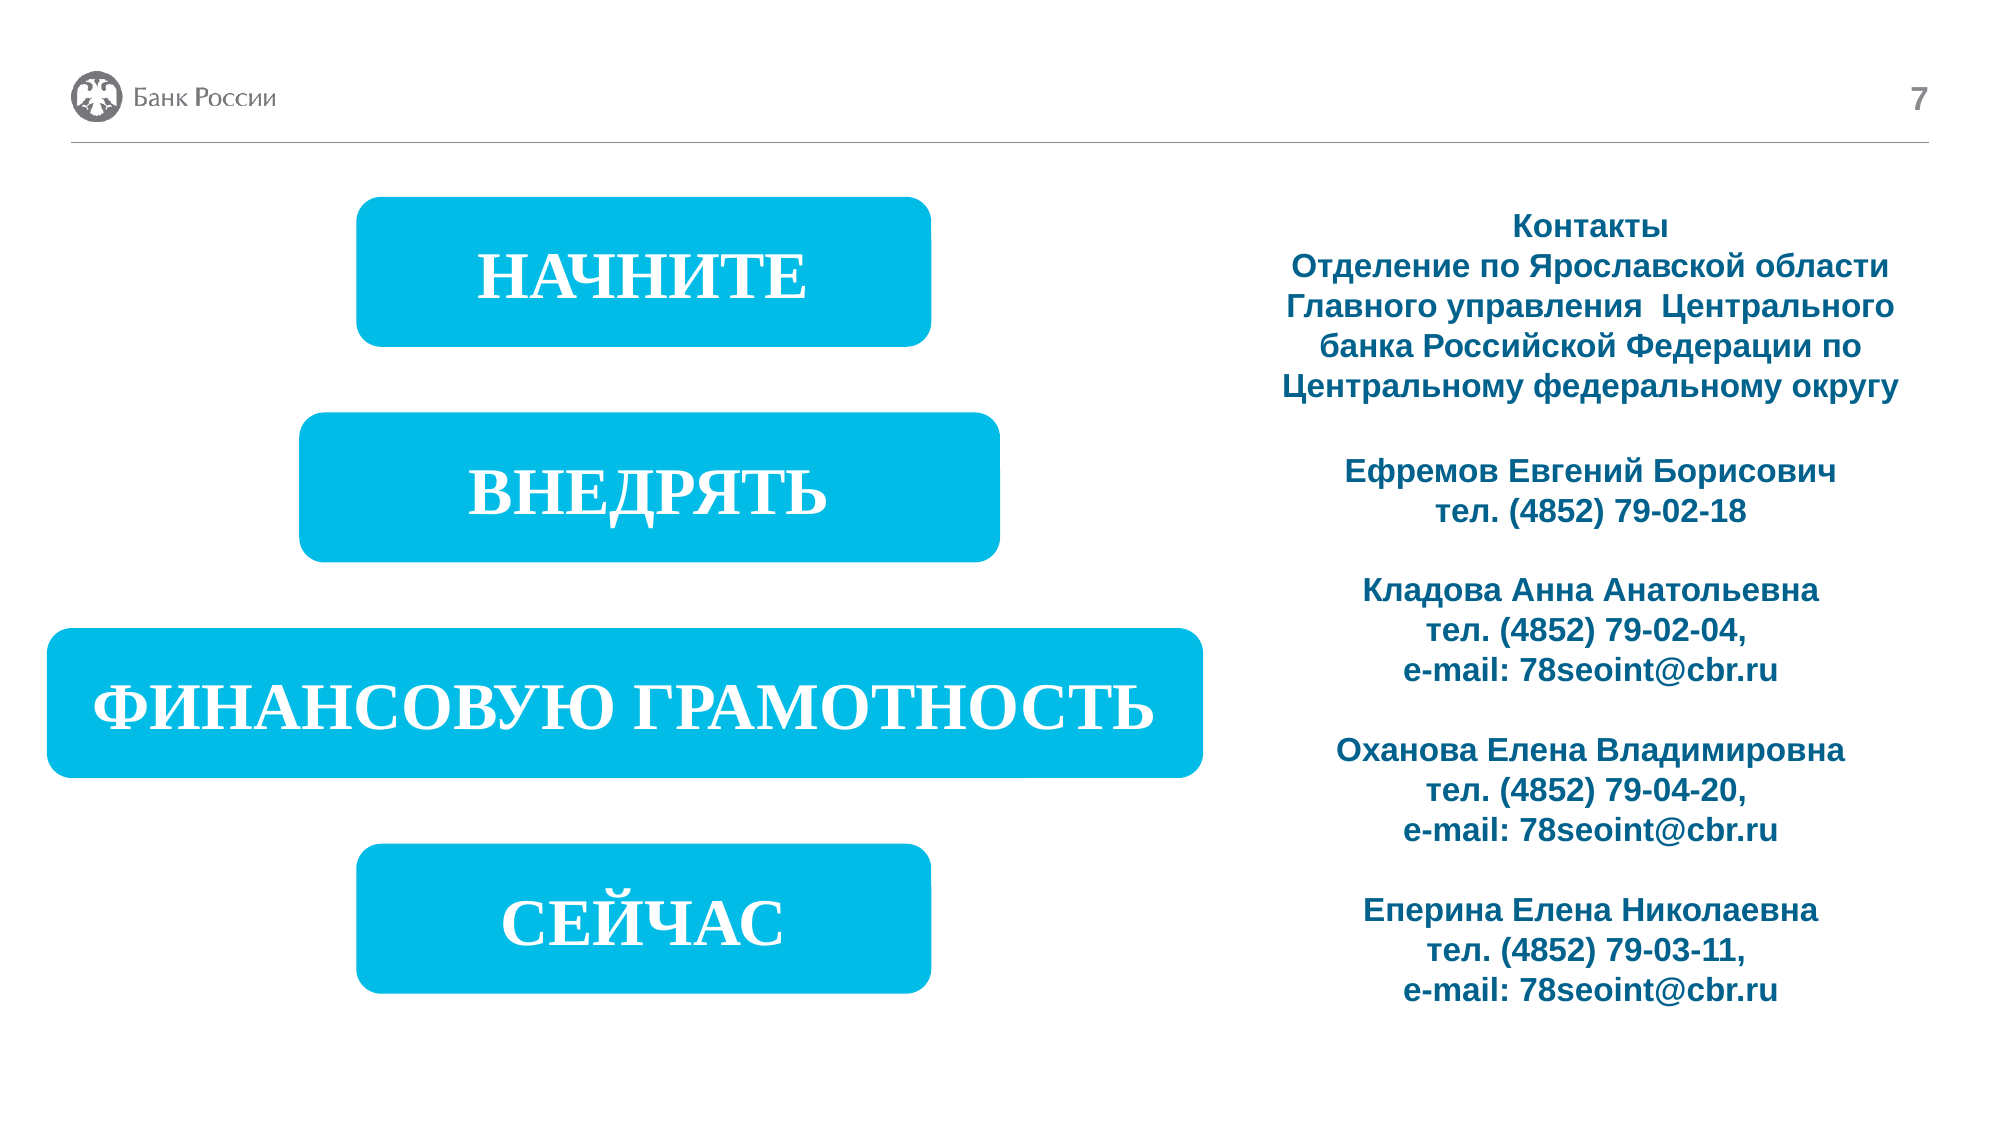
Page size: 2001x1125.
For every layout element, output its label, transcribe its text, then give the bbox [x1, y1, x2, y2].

text_box ВНЕДРЯТЬ [298, 411, 1002, 564]
text_box Контакты Отделение по Ярославской области Главного управления Центрального банка Российской Федерации по Центральному федеральному округу Ефремов Евгений Борисович тел. (4852) 79-02-18 Кладова Анна Анатольевна тел. (4852) 79-02-04, e-mail: 78seoint@cbr.ru Оханова Елена Владимировна тел. (4852) 79-04-20, e-mail: 78seoint@cbr.ru Еперина Елена Николаевна тел. (4852) 79-03-11, e-mail: 78seoint@cbr.ru [1253, 196, 1929, 1061]
text_box ФИНАНСОВУЮ ГРАМОТНОСТЬ [45, 627, 1205, 780]
slide_number 7 [1806, 70, 1929, 124]
picture [71, 71, 275, 122]
text_box СЕЙЧАС [355, 842, 933, 995]
text_box НАЧНИТЕ [355, 195, 933, 348]
